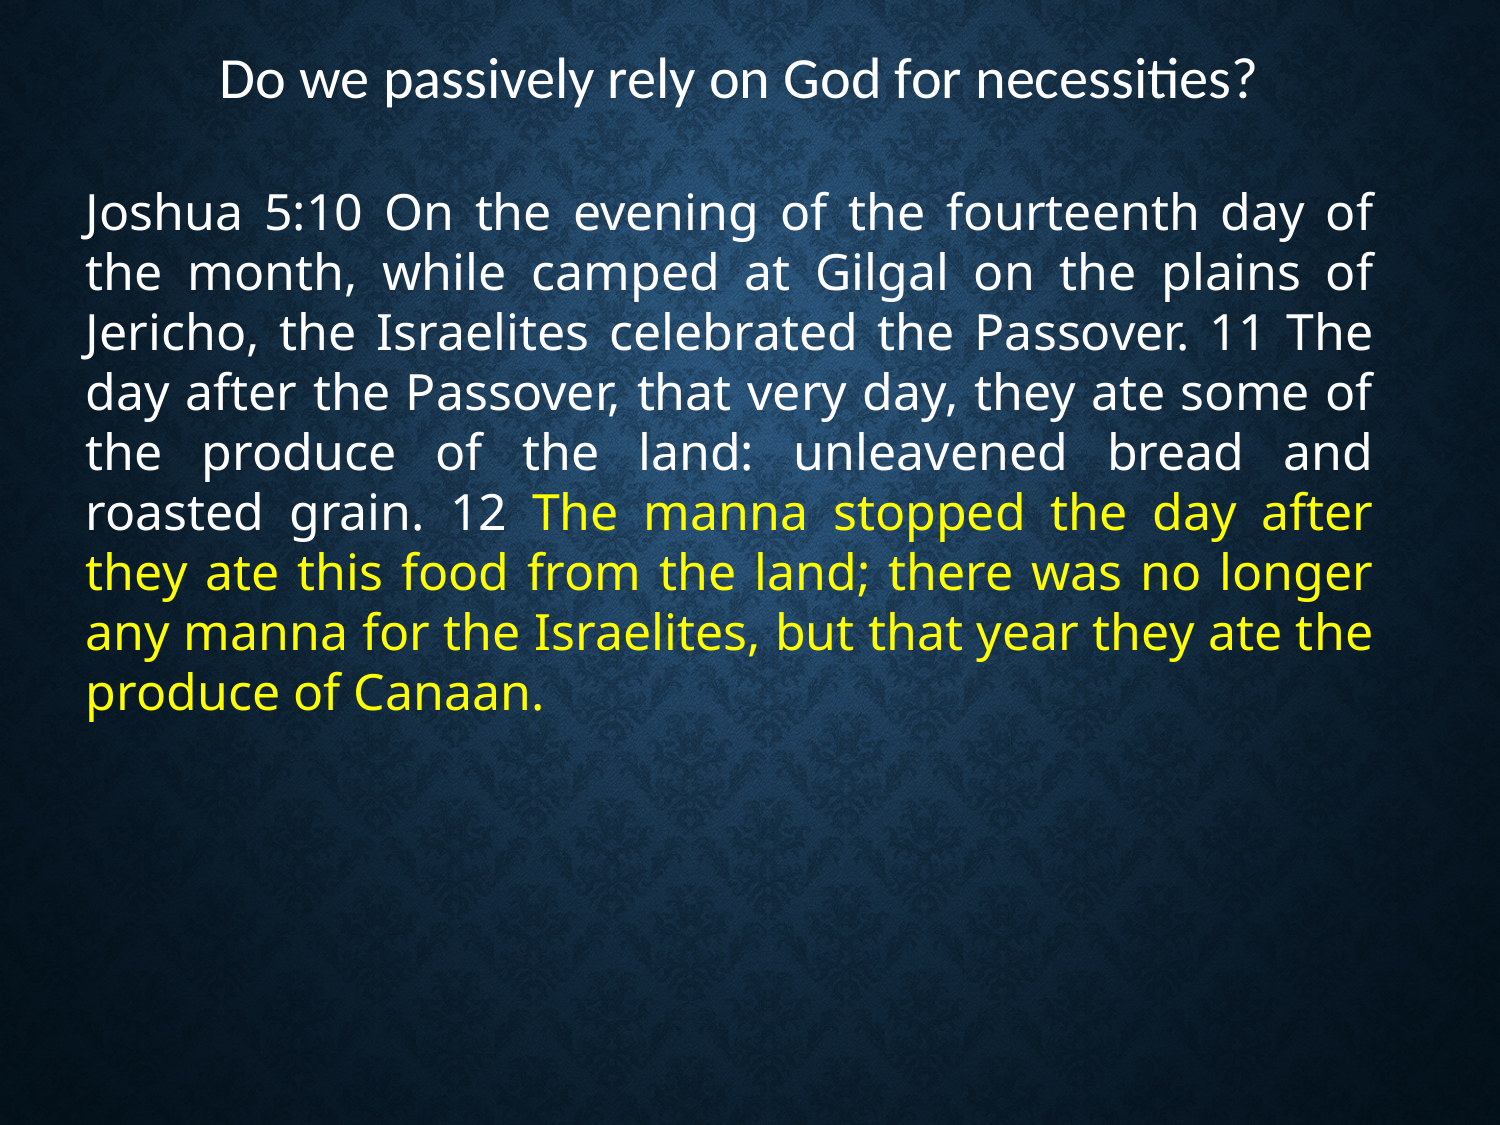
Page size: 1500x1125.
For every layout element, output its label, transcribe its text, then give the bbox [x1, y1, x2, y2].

text_box Joshua 5:10 On the evening of the fourteenth day of the month, while camped at Gilgal on the plains of Jericho, the Israelites celebrated the Passover. 11 The day after the Passover, that very day, they ate some of the produce of the land: unleavened bread and roasted grain. 12 The manna stopped the day after they ate this food from the land; there was no longer any manna for the Israelites, but that year they ate the produce of Canaan. [71, 173, 1390, 788]
text_box Do we passively rely on God for necessities? [29, 32, 1463, 118]
